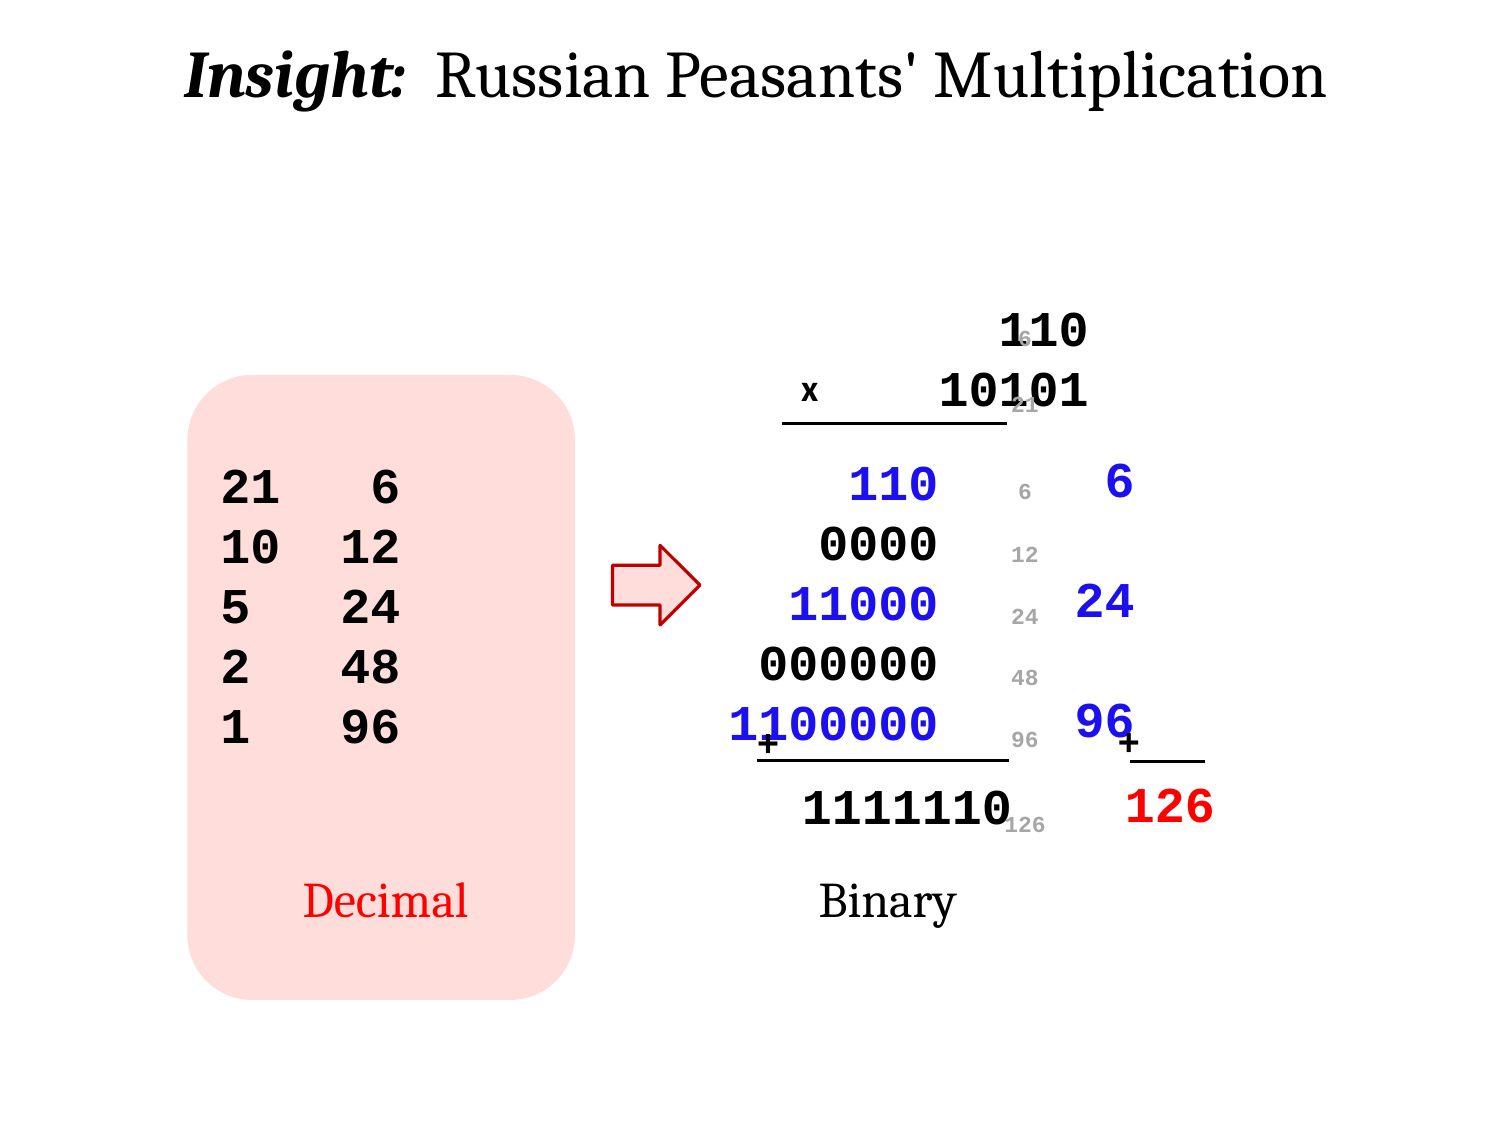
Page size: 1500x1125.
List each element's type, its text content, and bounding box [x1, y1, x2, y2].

text_box x [786, 356, 834, 417]
text_box + [1102, 710, 1156, 771]
text_box 24 [996, 594, 1054, 637]
text_box 21 6 10 12 5 24 2 48 1 96 [205, 446, 566, 812]
text_box 12 [996, 532, 1054, 575]
text_box Insight: Russian Peasants' Multiplication [87, 23, 1425, 118]
text_box 110 0000 11000 000000 1100000 [443, 442, 1103, 758]
text_box 6 [1003, 315, 1047, 358]
text_box 1111110 [787, 766, 1027, 842]
text_box [612, 545, 700, 625]
text_box [187, 374, 575, 1000]
text_box 48 [996, 655, 1054, 698]
text_box 6 24 96 [1059, 440, 1300, 806]
text_box Decimal [248, 859, 524, 935]
text_box 126 [1110, 765, 1230, 841]
text_box 110 10101 [683, 288, 1104, 424]
text_box 126 [989, 802, 1061, 845]
text_box + [742, 711, 795, 772]
text_box 21 [996, 382, 1054, 425]
text_box Binary [750, 859, 1025, 935]
text_box 6 [1003, 469, 1047, 512]
text_box 96 [996, 717, 1054, 760]
